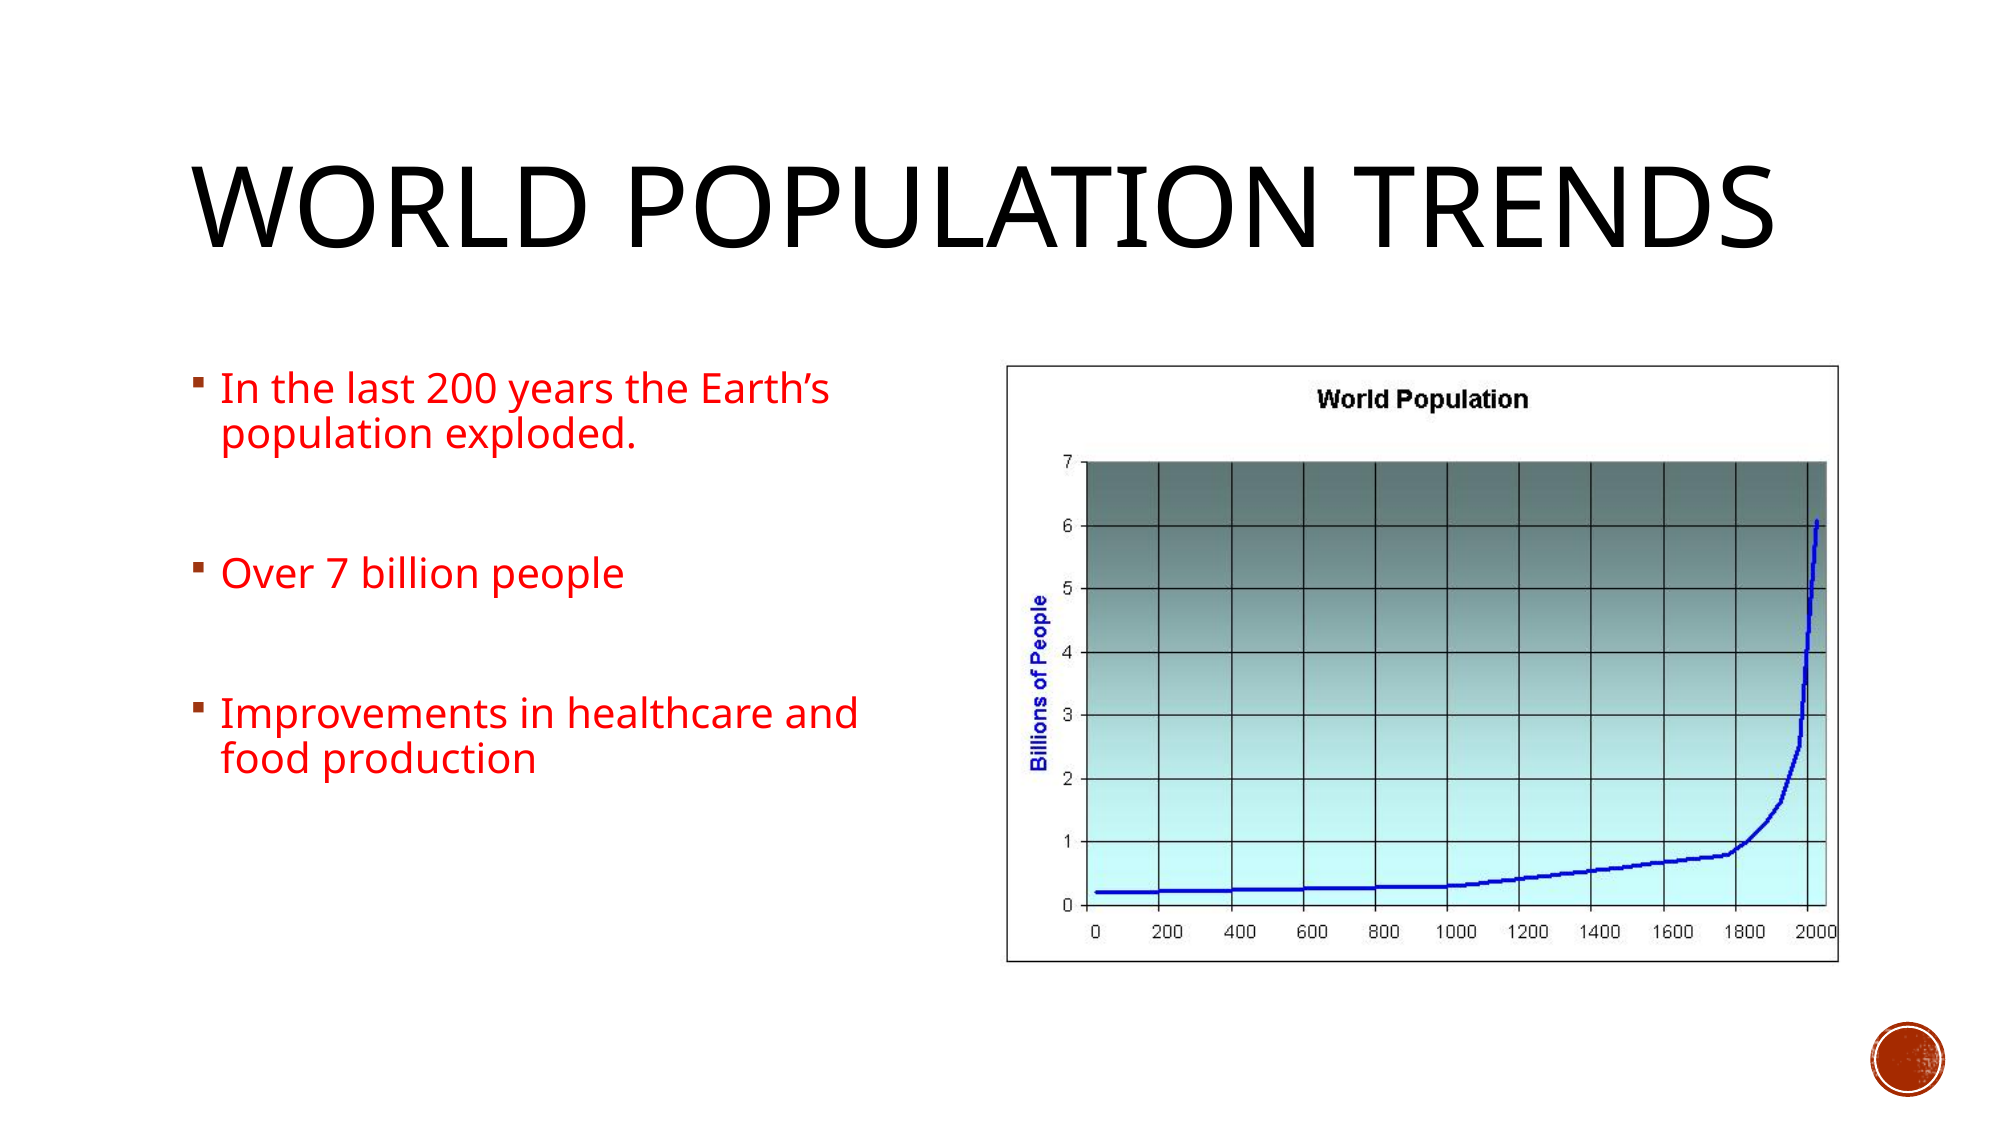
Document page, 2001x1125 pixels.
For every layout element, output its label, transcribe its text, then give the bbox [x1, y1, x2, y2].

list In the last 200 years the Earth’s population exploded. Over 7 billion people Improvements in healthcare and food production [175, 360, 956, 1013]
title World population trends [175, 79, 1826, 344]
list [1002, 362, 1844, 966]
picture [1000, 359, 1847, 969]
